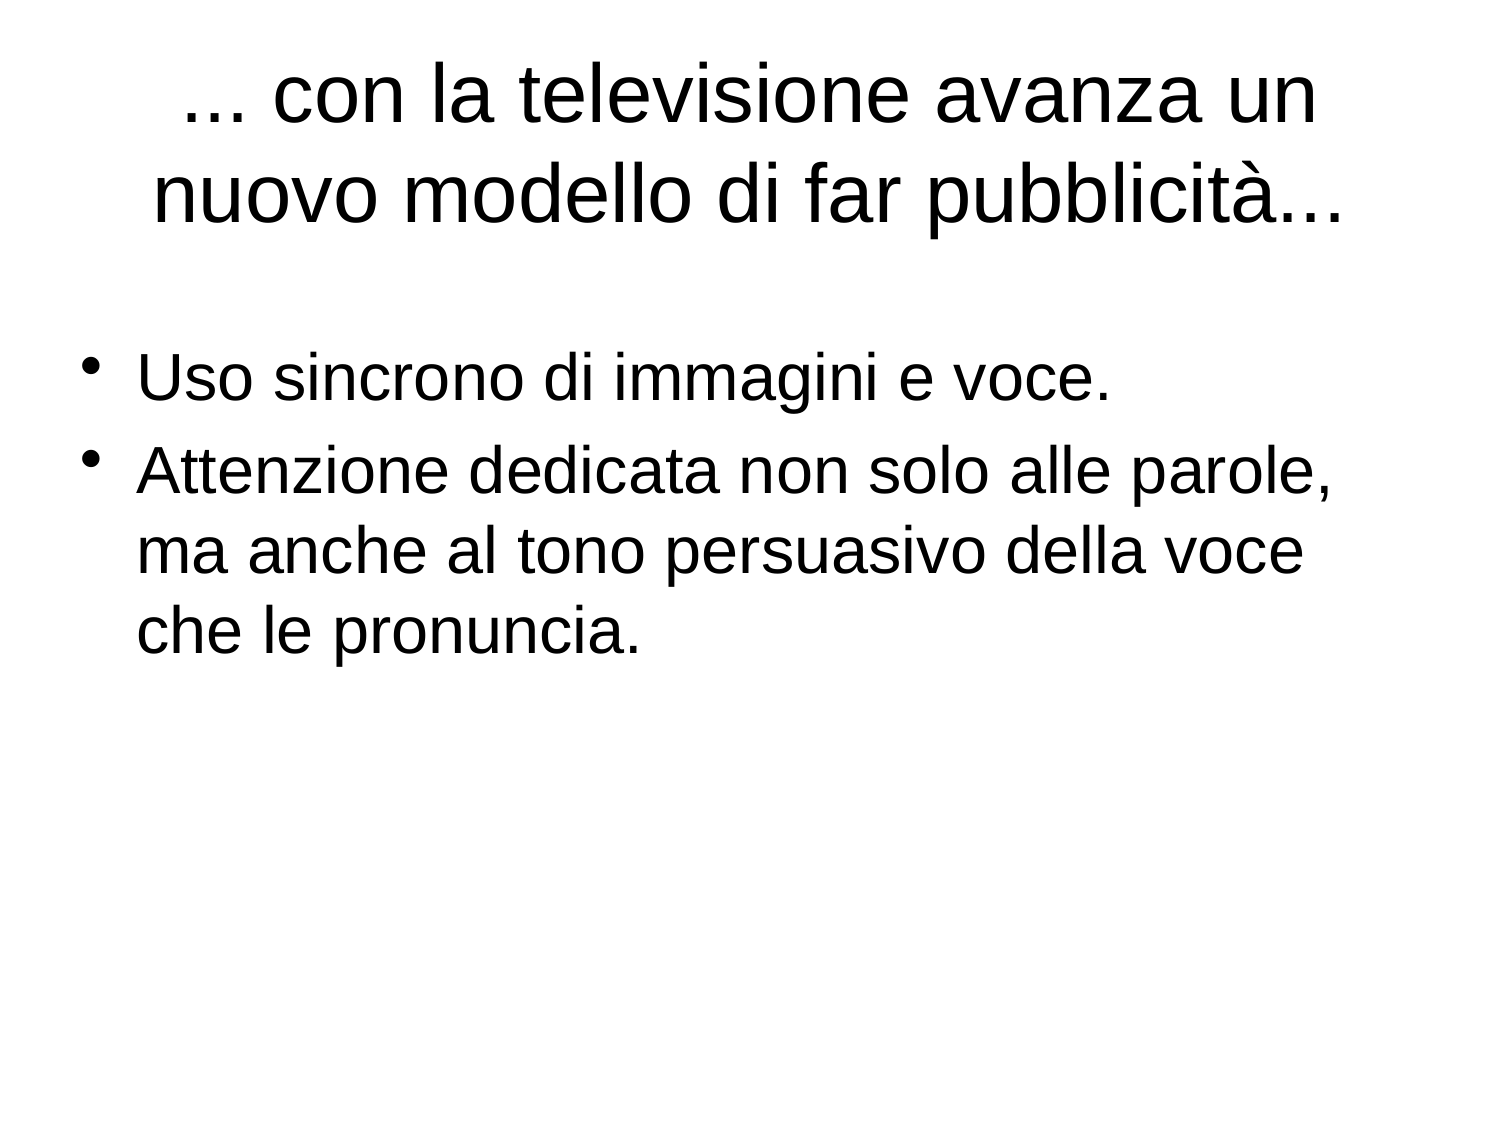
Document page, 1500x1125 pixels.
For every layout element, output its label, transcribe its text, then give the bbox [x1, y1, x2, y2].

title ... con la televisione avanza un nuovo modello di far pubblicità... [75, 45, 1425, 233]
list Uso sincrono di immagini e voce. Attenzione dedicata non solo alle parole, ma anche al tono persuasivo della voce che le pronuncia. [64, 326, 1415, 1069]
